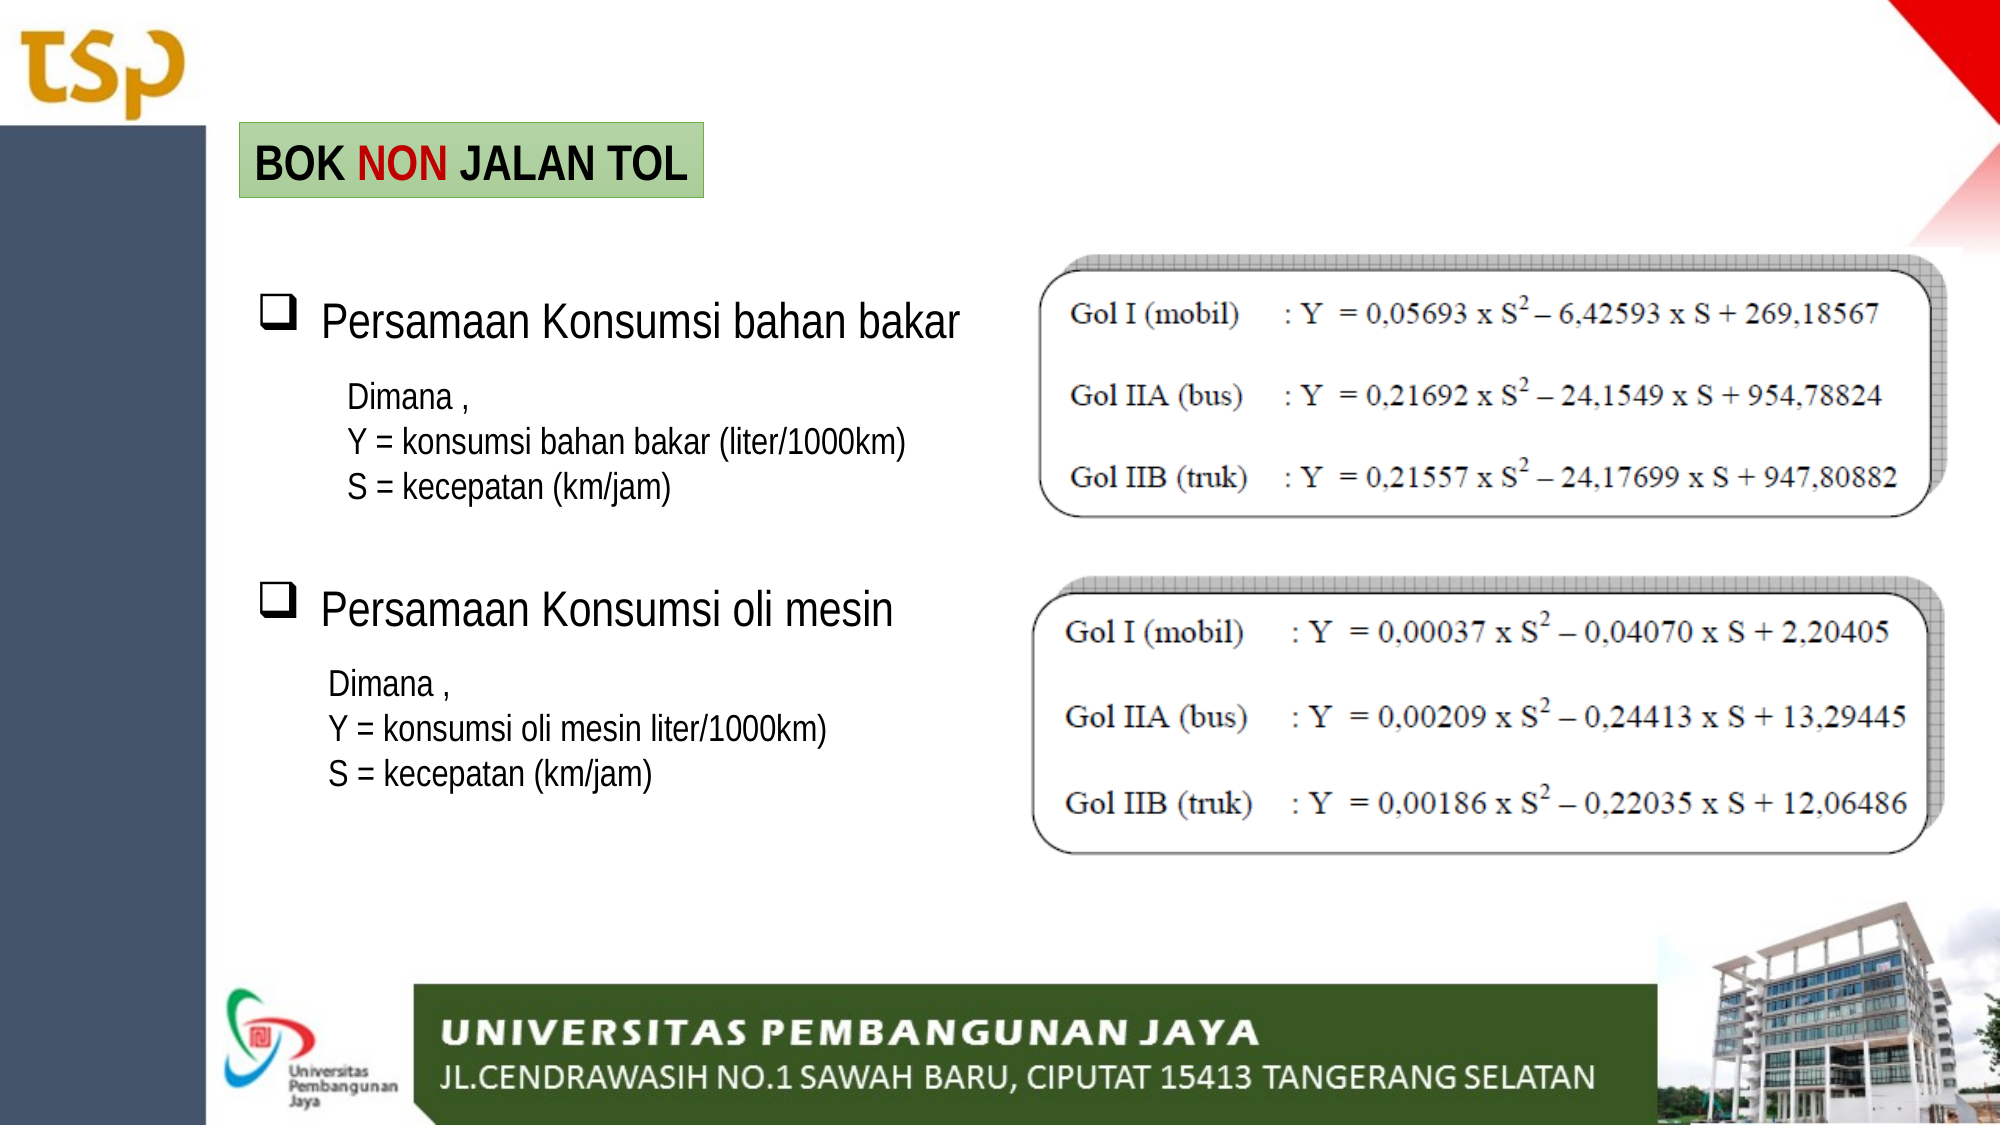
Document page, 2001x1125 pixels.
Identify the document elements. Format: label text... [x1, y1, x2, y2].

text_box Persamaan Konsumsi bahan bakar [241, 281, 977, 357]
text_box Dimana , Y = konsumsi bahan bakar (liter/1000km) S = kecepatan (km/jam) [332, 364, 1018, 514]
text_box Dimana , Y = konsumsi oli mesin liter/1000km) S = kecepatan (km/jam) [313, 651, 1018, 802]
picture [0, 0, 2000, 1125]
text_box BOK NON JALAN TOL [239, 122, 704, 198]
text_box Persamaan Konsumsi oli mesin [241, 568, 910, 644]
